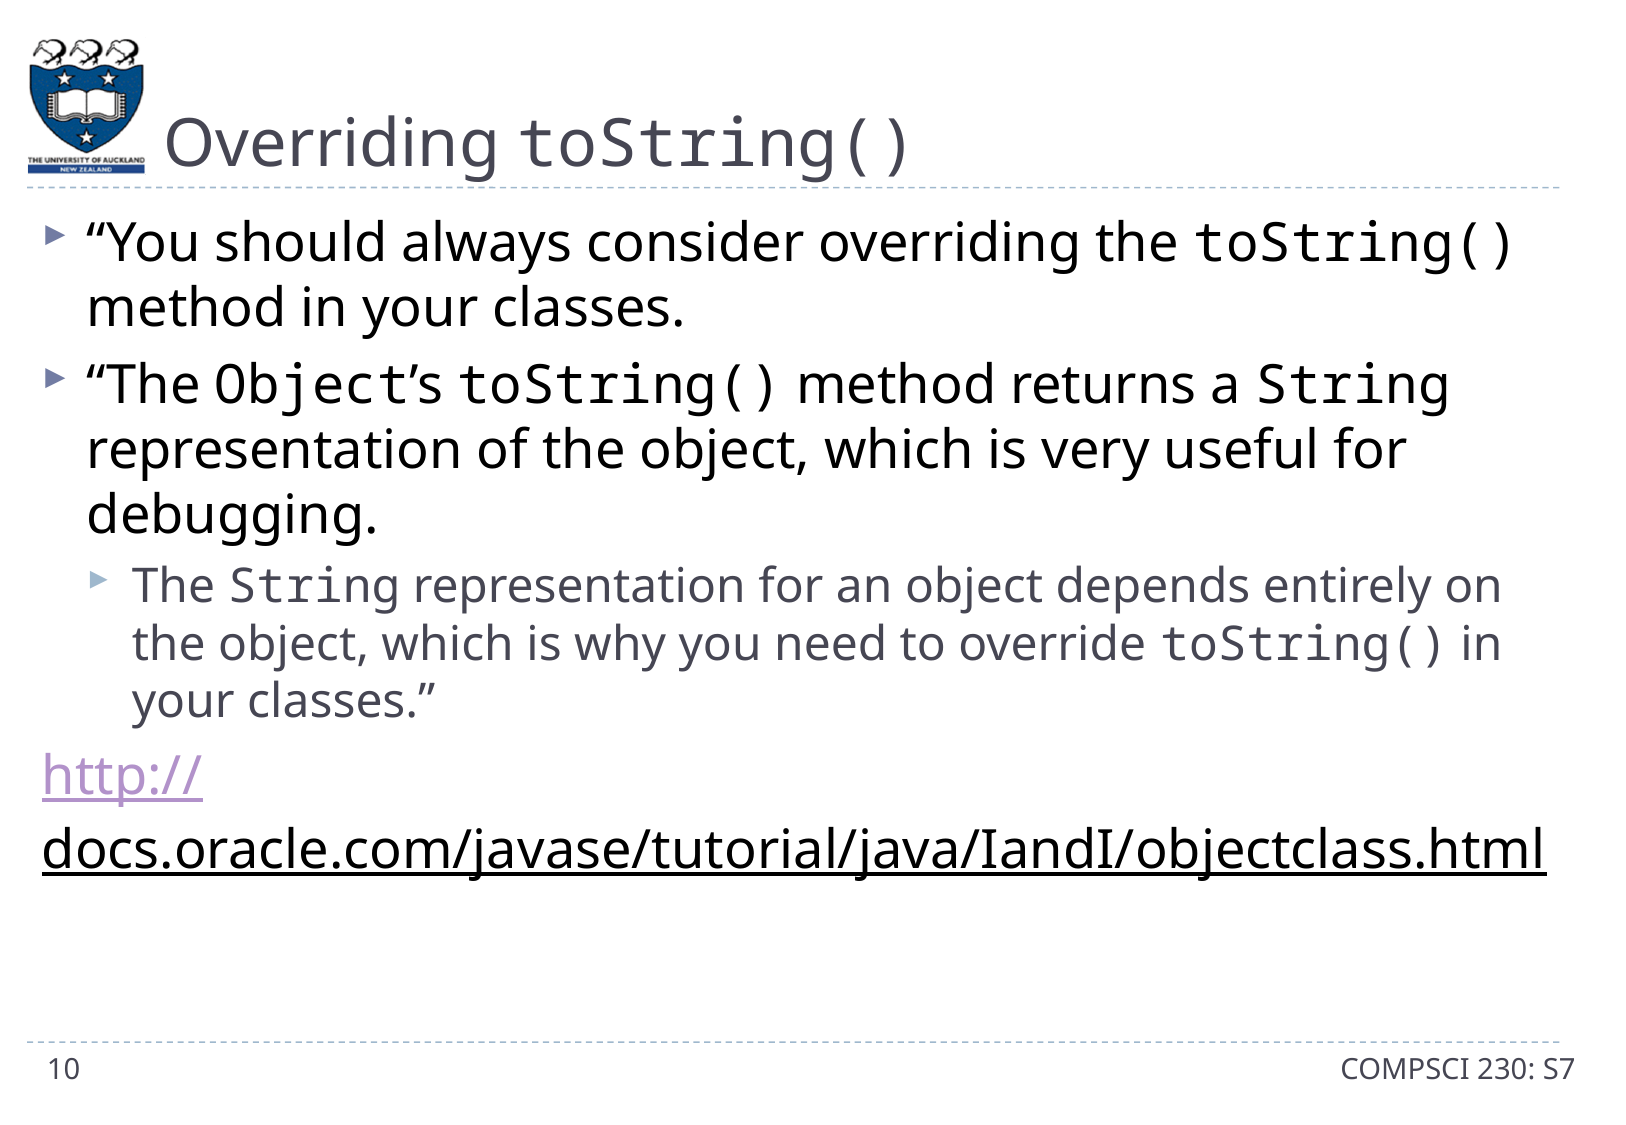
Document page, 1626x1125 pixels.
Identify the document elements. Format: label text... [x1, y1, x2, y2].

slide_number 10 [32, 1042, 385, 1103]
slide_number COMPSCI 230: S7 [1183, 1042, 1591, 1103]
picture [27, 37, 146, 175]
title Overriding toString() [148, 24, 1582, 188]
list “You should always consider overriding the toString() method in your classes. “The Object’s toString() method returns a String representation of the object, which is very useful for debugging. The String representation for an object depends entirely on the object, which is why you need to override toString() in your classes.” http://docs.oracle.com/javase/tutorial/java/IandI/objectclass.html [27, 200, 1585, 1038]
